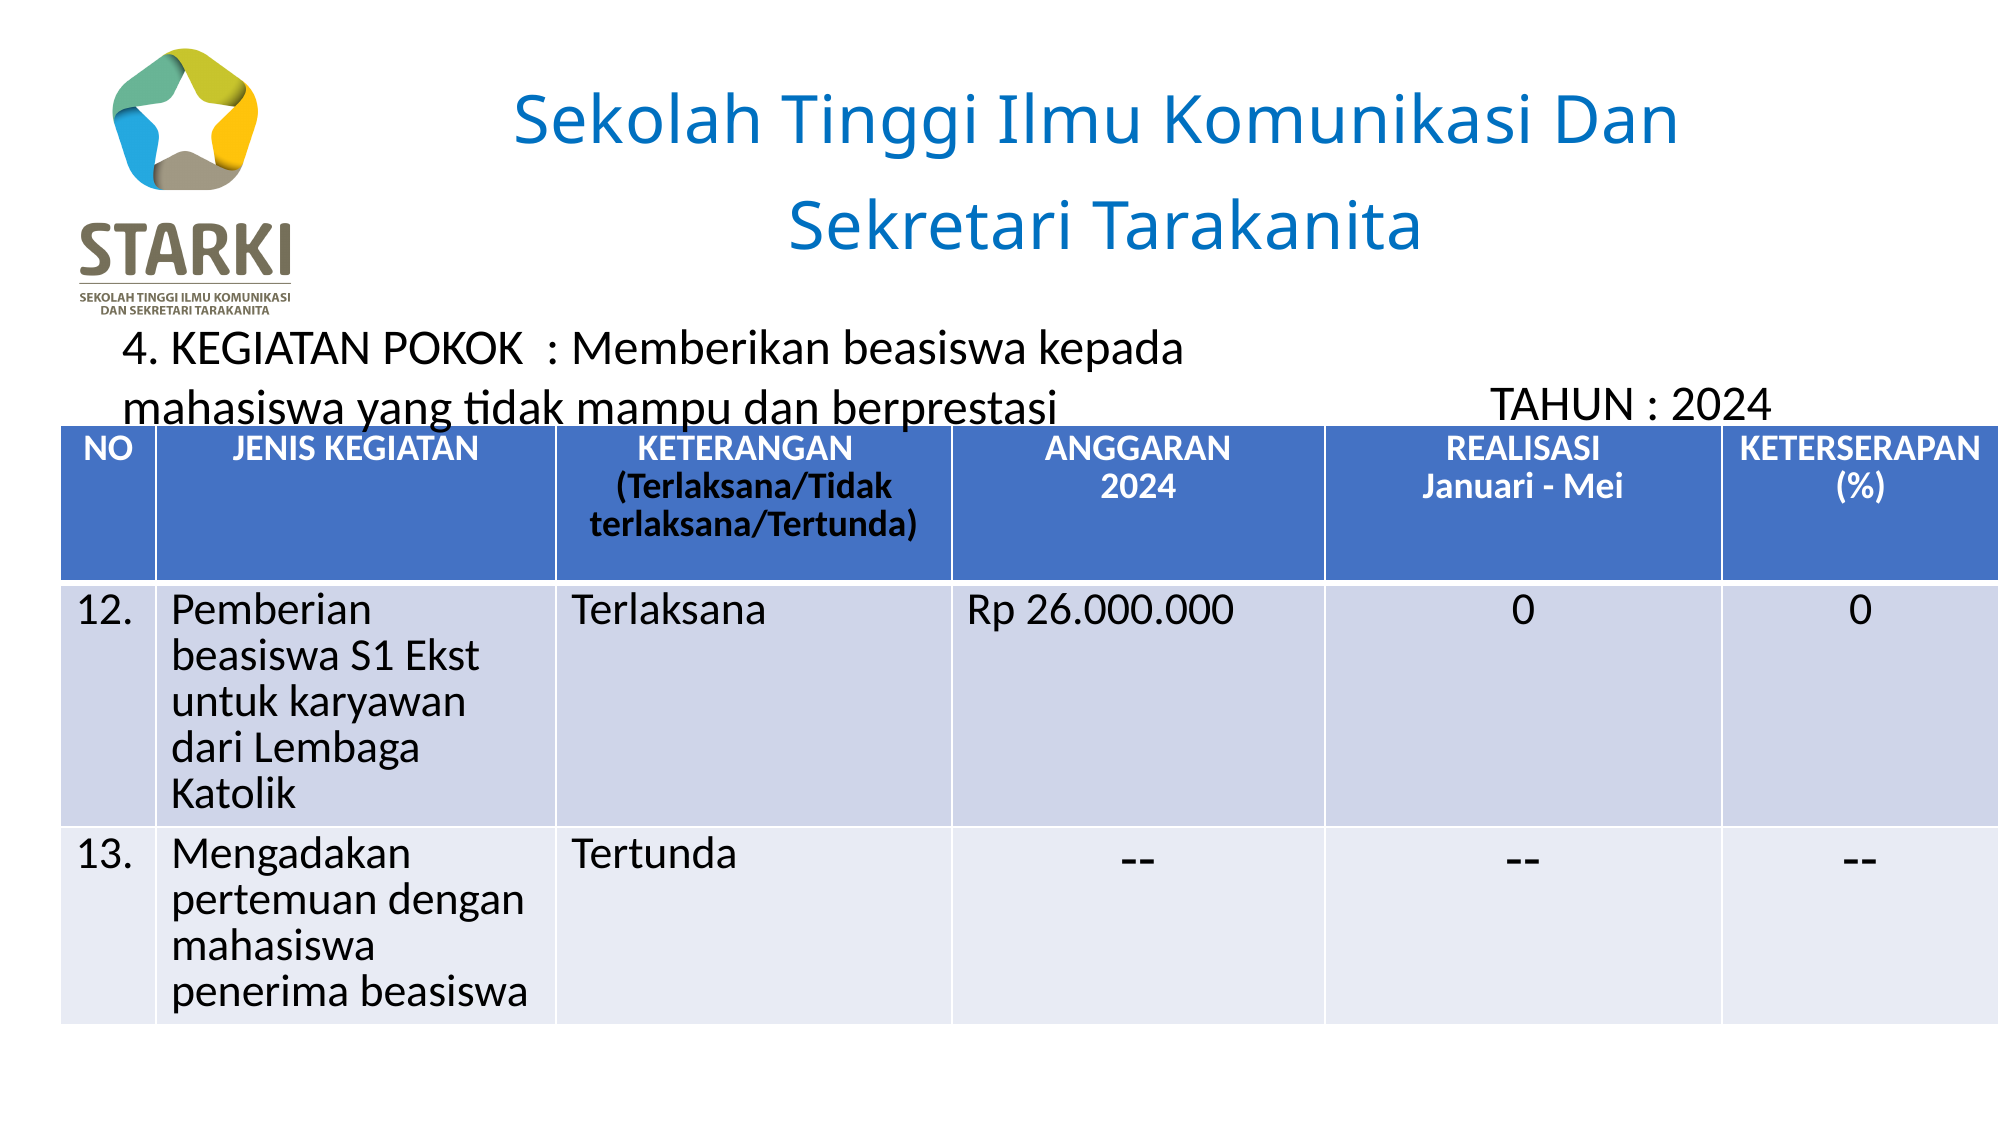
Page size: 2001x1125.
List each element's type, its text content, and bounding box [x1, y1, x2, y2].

text_box Sekolah Tinggi Ilmu Komunikasi Dan Sekretari Tarakanita [302, 69, 1913, 274]
table_cell 13. [61, 828, 155, 1024]
table_cell -- [953, 828, 1324, 1024]
text_box 4. KEGIATAN POKOK : Memberikan beasiswa kepada mahasiswa yang tidak mampu dan berprestasi [107, 307, 1299, 442]
table_cell Rp 26.000.000 [953, 586, 1324, 826]
picture [68, 37, 302, 324]
table_cell 12. [61, 586, 155, 826]
table_cell 0 [1326, 586, 1721, 826]
text_box TAHUN : 2024 [1475, 362, 1891, 438]
table_cell Mengadakan pertemuan dengan mahasiswa penerima beasiswa [157, 828, 555, 1024]
table_header KETERSERAPAN (%) [1723, 426, 1998, 580]
table_header KETERANGAN (Terlaksana/Tidak terlaksana/Tertunda) [557, 442, 951, 580]
table_cell 0 [1723, 586, 1998, 826]
table_cell -- [1326, 828, 1721, 1024]
table_cell Terlaksana [557, 586, 951, 826]
table_cell Pemberian beasiswa S1 Ekst untuk karyawan dari Lembaga Katolik [157, 586, 555, 826]
table_header NO [61, 426, 155, 580]
table_header JENIS KEGIATAN [157, 442, 555, 580]
table_cell Tertunda [557, 828, 951, 1024]
table_cell -- [1723, 828, 1998, 1024]
table_header ANGGARAN 2024 [953, 426, 1324, 580]
table_header REALISASI Januari - Mei [1326, 426, 1721, 580]
